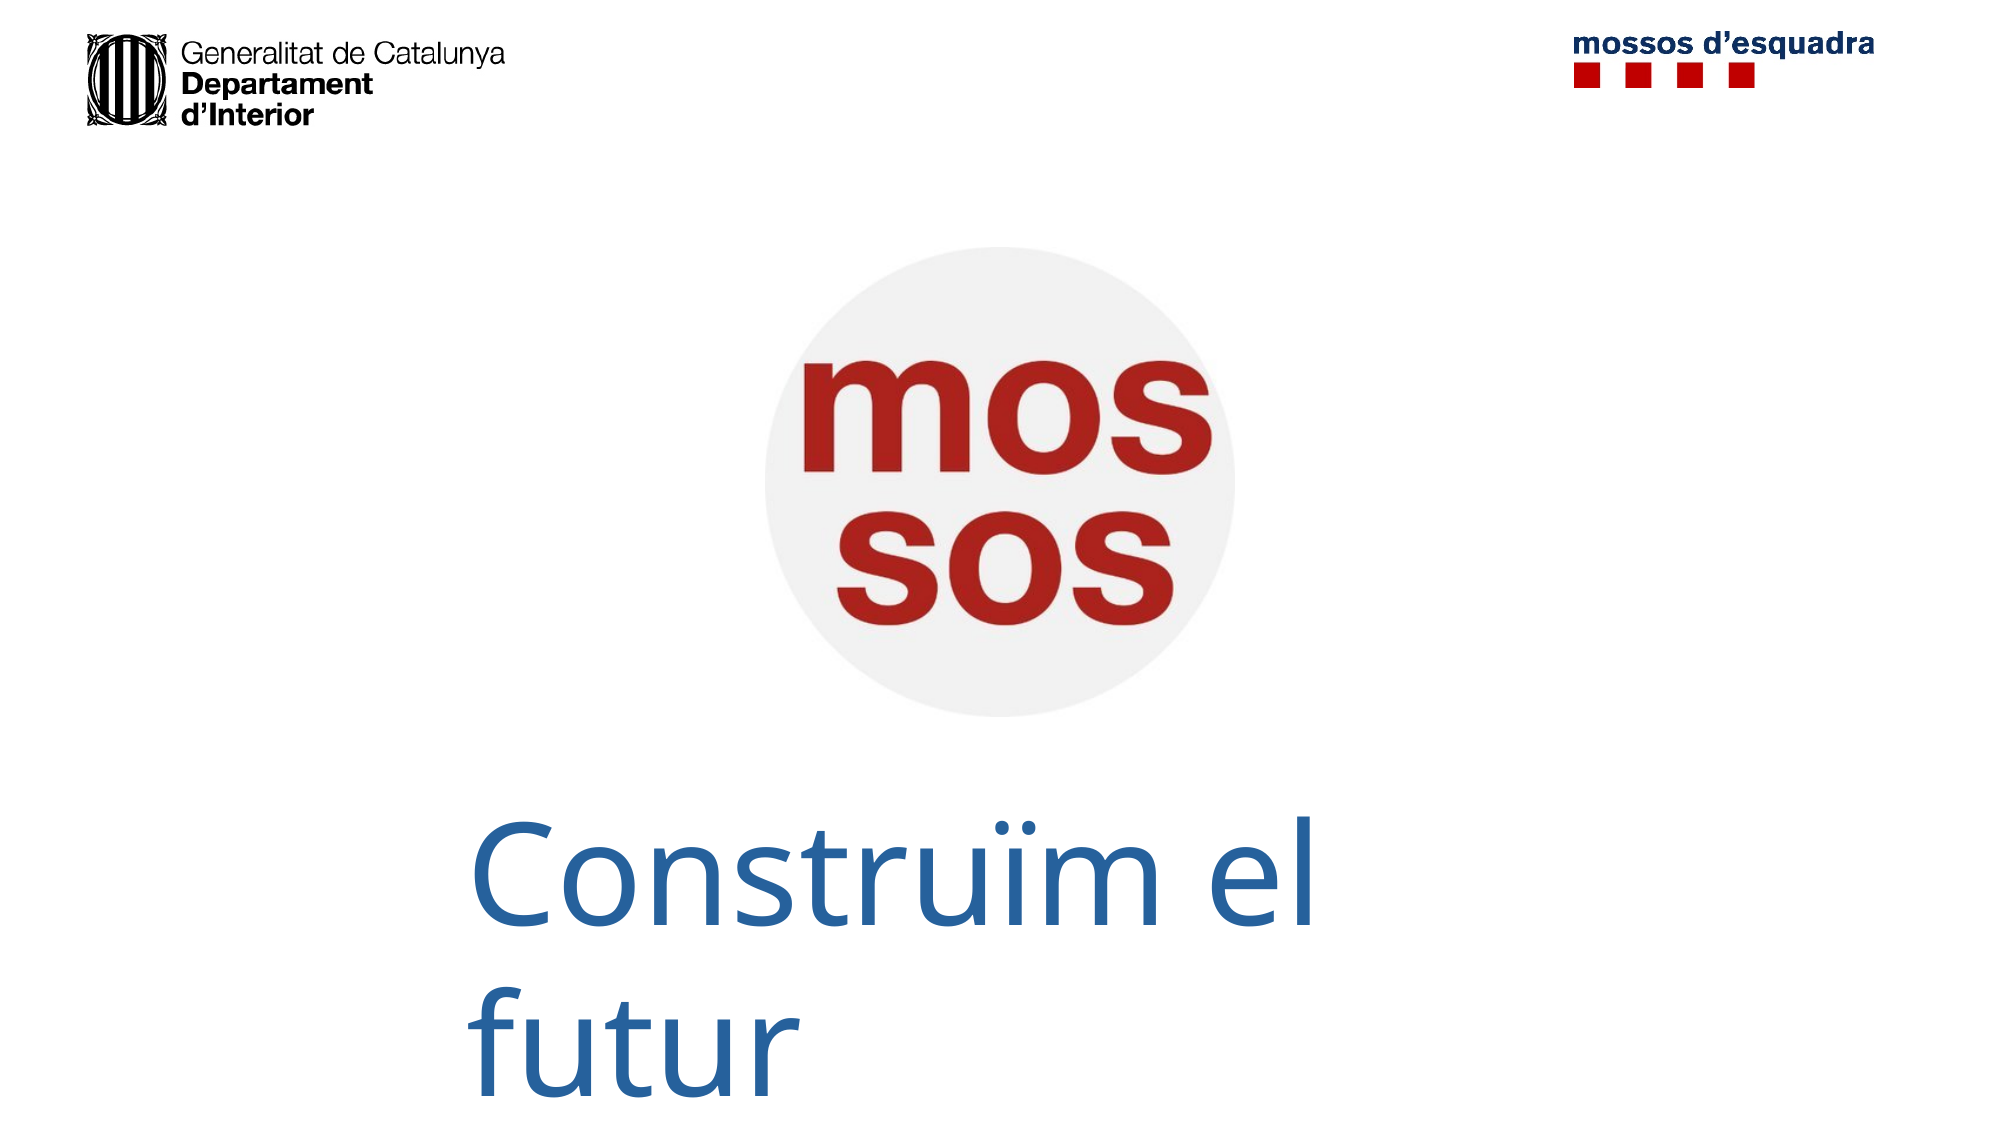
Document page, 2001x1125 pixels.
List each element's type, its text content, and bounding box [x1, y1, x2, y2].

picture [1574, 31, 1874, 88]
picture [86, 31, 505, 127]
picture [765, 247, 1235, 717]
text_box Construïm el futur [451, 775, 1557, 1125]
